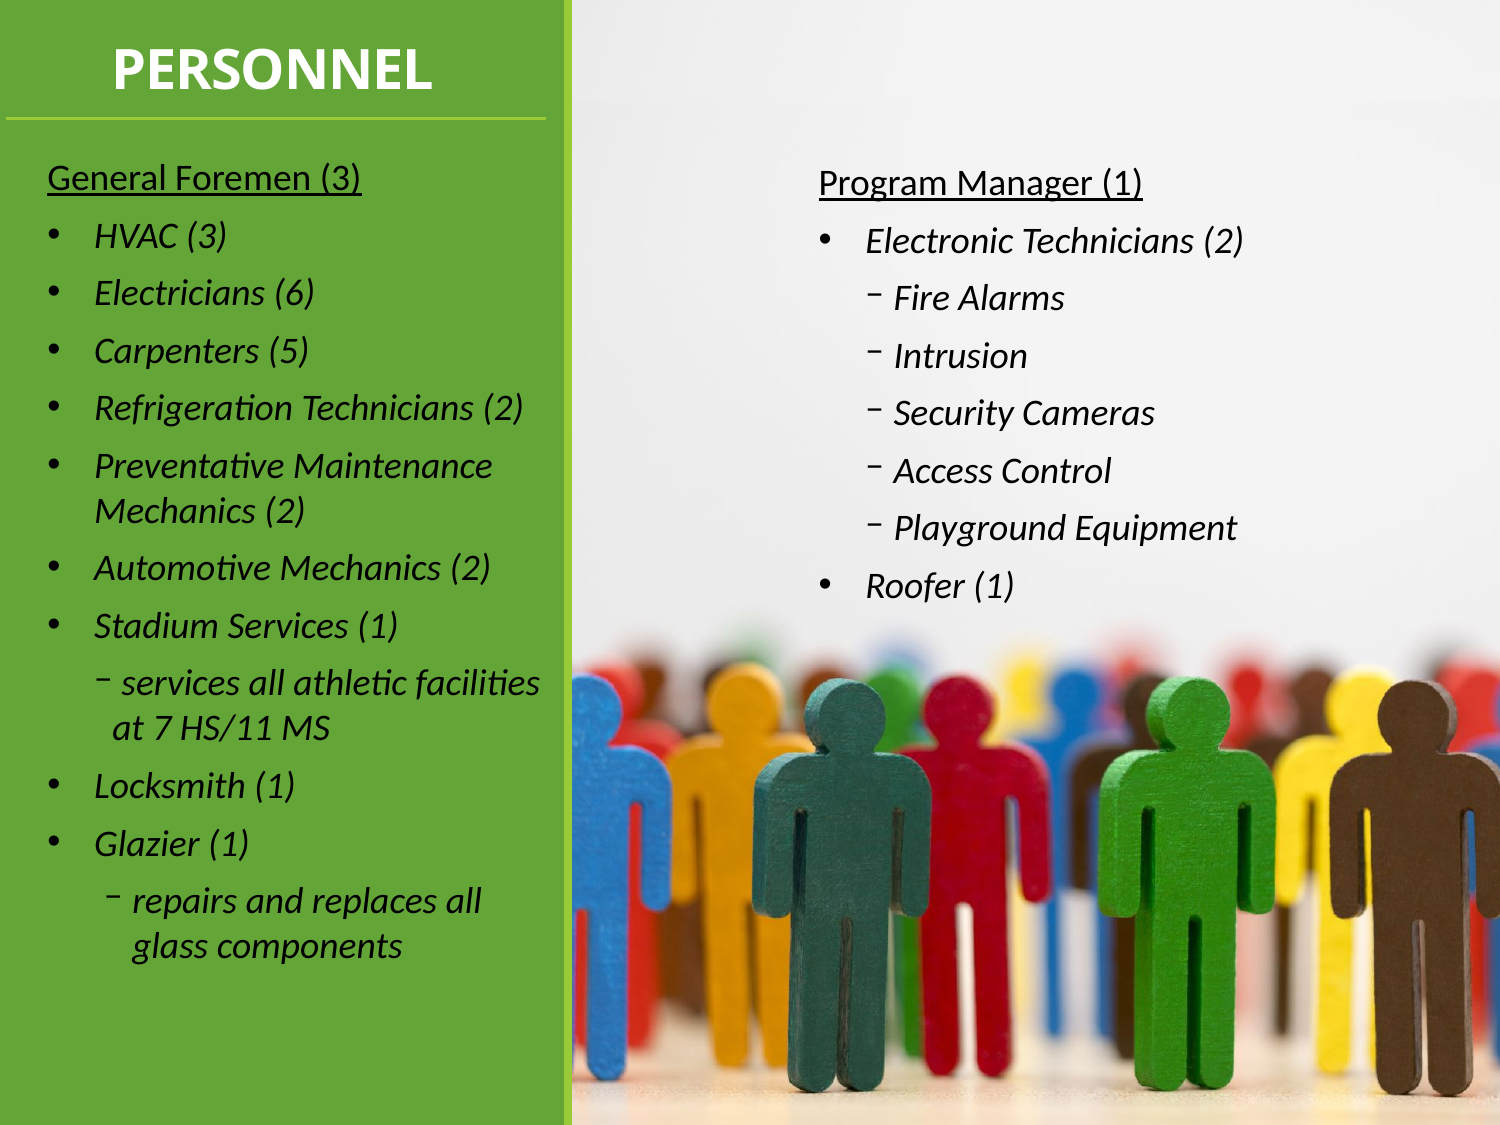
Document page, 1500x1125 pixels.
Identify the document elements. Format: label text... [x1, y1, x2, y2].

text_box [0, 0, 563, 1125]
text_box General Foremen (3) HVAC (3) Electricians (6) Carpenters (5) Refrigeration Technicians (2) Preventative Maintenance Mechanics (2) Automotive Mechanics (2) Stadium Services (1) services all athletic facilities at 7 HS/11 MS Locksmith (1) Glazier (1) repairs and replaces all glass components [32, 145, 568, 974]
text_box [563, 974, 568, 1125]
title PERSONNEL [96, 36, 456, 115]
text_box [563, 0, 568, 145]
picture [570, 0, 1500, 1125]
